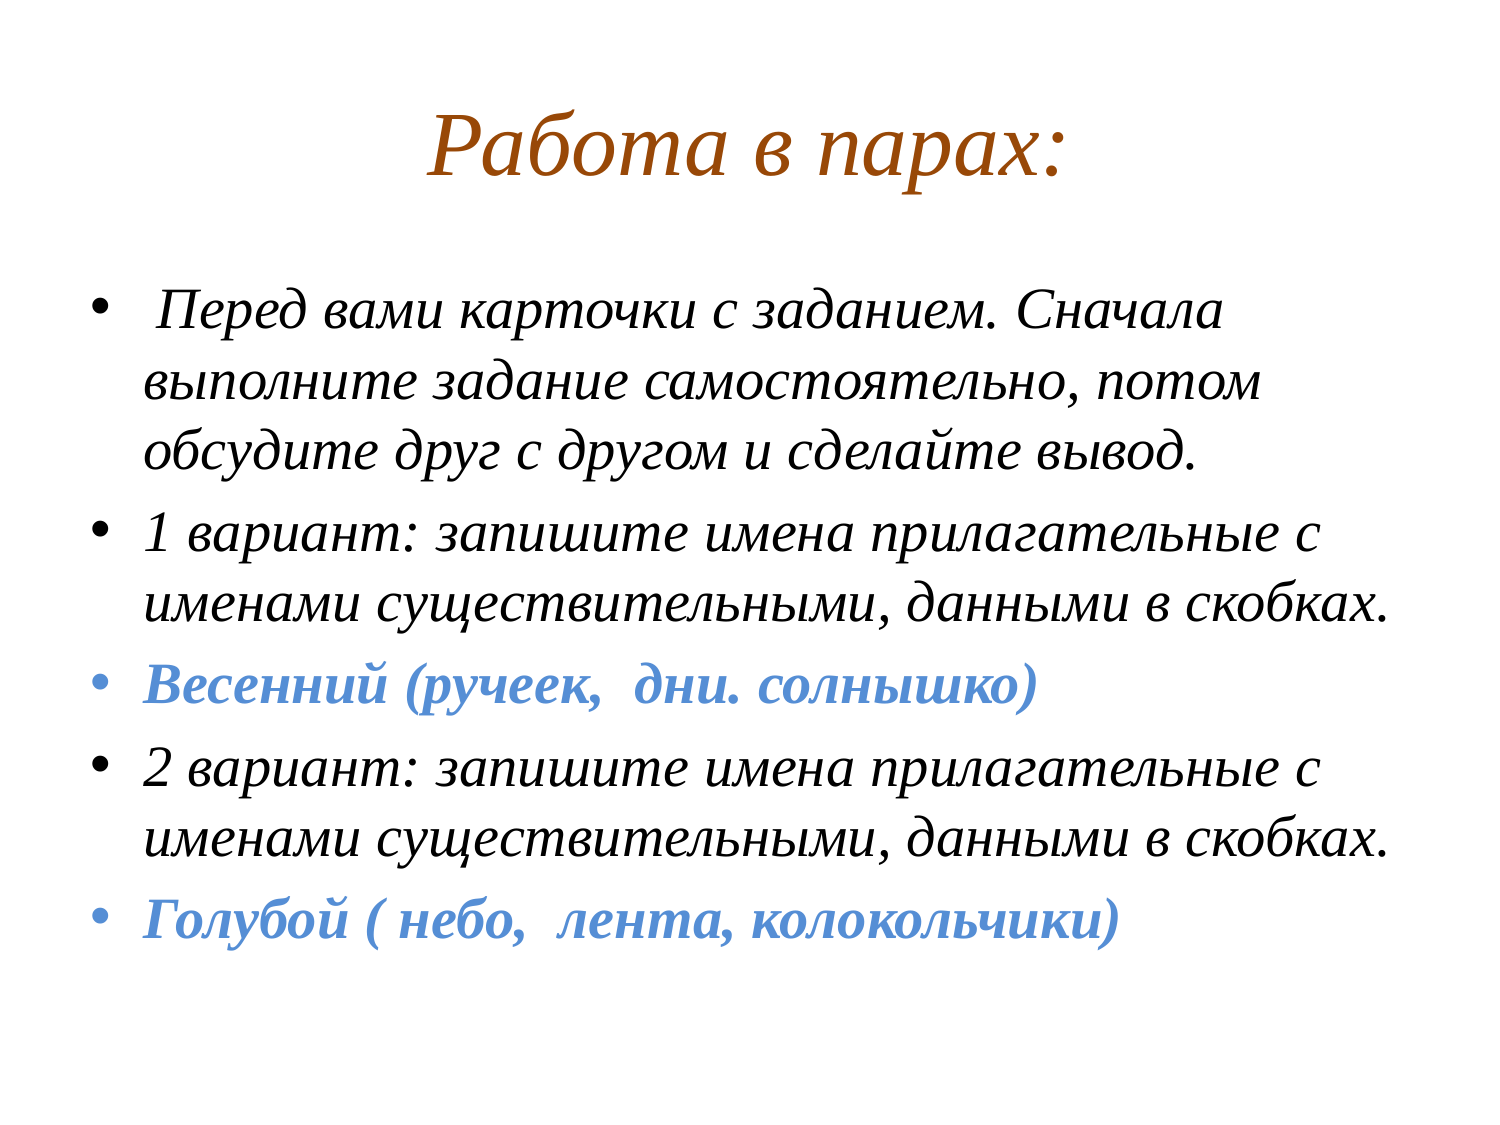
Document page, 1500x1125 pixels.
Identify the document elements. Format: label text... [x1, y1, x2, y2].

list Перед вами карточки с заданием. Сначала выполните задание самостоятельно, потом обсудите друг с другом и сделайте вывод. 1 вариант: запишите имена прилагательные с именами существительными, данными в скобках. Весенний (ручеек, дни. солнышко) 2 вариант: запишите имена прилагательные с именами существительными, данными в скобках. Голубой ( небо, лента, колокольчики) [75, 262, 1425, 1005]
title Работа в парах: [75, 45, 1425, 233]
